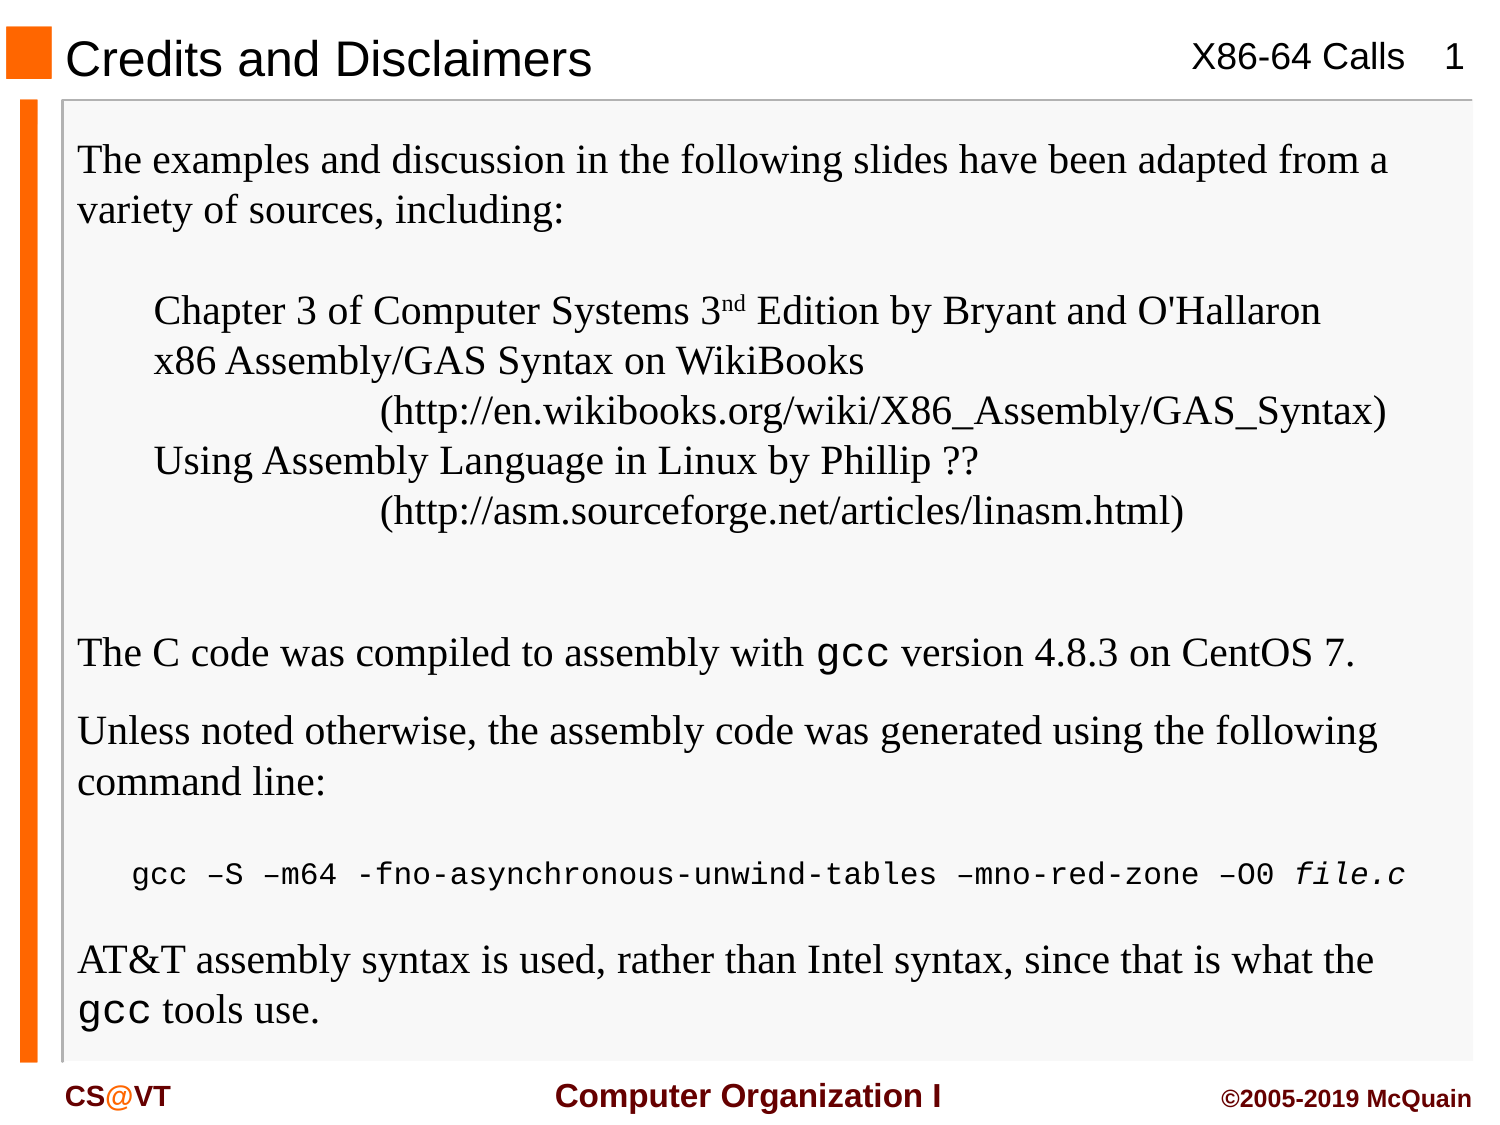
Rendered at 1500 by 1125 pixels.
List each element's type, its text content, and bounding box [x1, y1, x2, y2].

text_box AT&T assembly syntax is used, rather than Intel syntax, since that is what the gcc tools use. [62, 924, 1475, 1040]
text_box The examples and discussion in the following slides have been adapted from a variety of sources, including: Chapter 3 of Computer Systems 3nd Edition by Bryant and O'Hallaron x86 Assembly/GAS Syntax on WikiBooks (http://en.wikibooks.org/wiki/X86_Assembly/GAS_Syntax) Using Assembly Language in Linux by Phillip ?? (http://asm.sourceforge.net/articles/linasm.html) [62, 124, 1475, 540]
title Credits and Disclaimers [50, 28, 1000, 85]
text_box Unless noted otherwise, the assembly code was generated using the following command line: gcc –S –m64 -fno-asynchronous-unwind-tables –mno-red-zone –O0 file.c [62, 695, 1475, 899]
text_box The C code was compiled to assembly with gcc version 4.8.3 on CentOS 7. [62, 617, 1475, 682]
